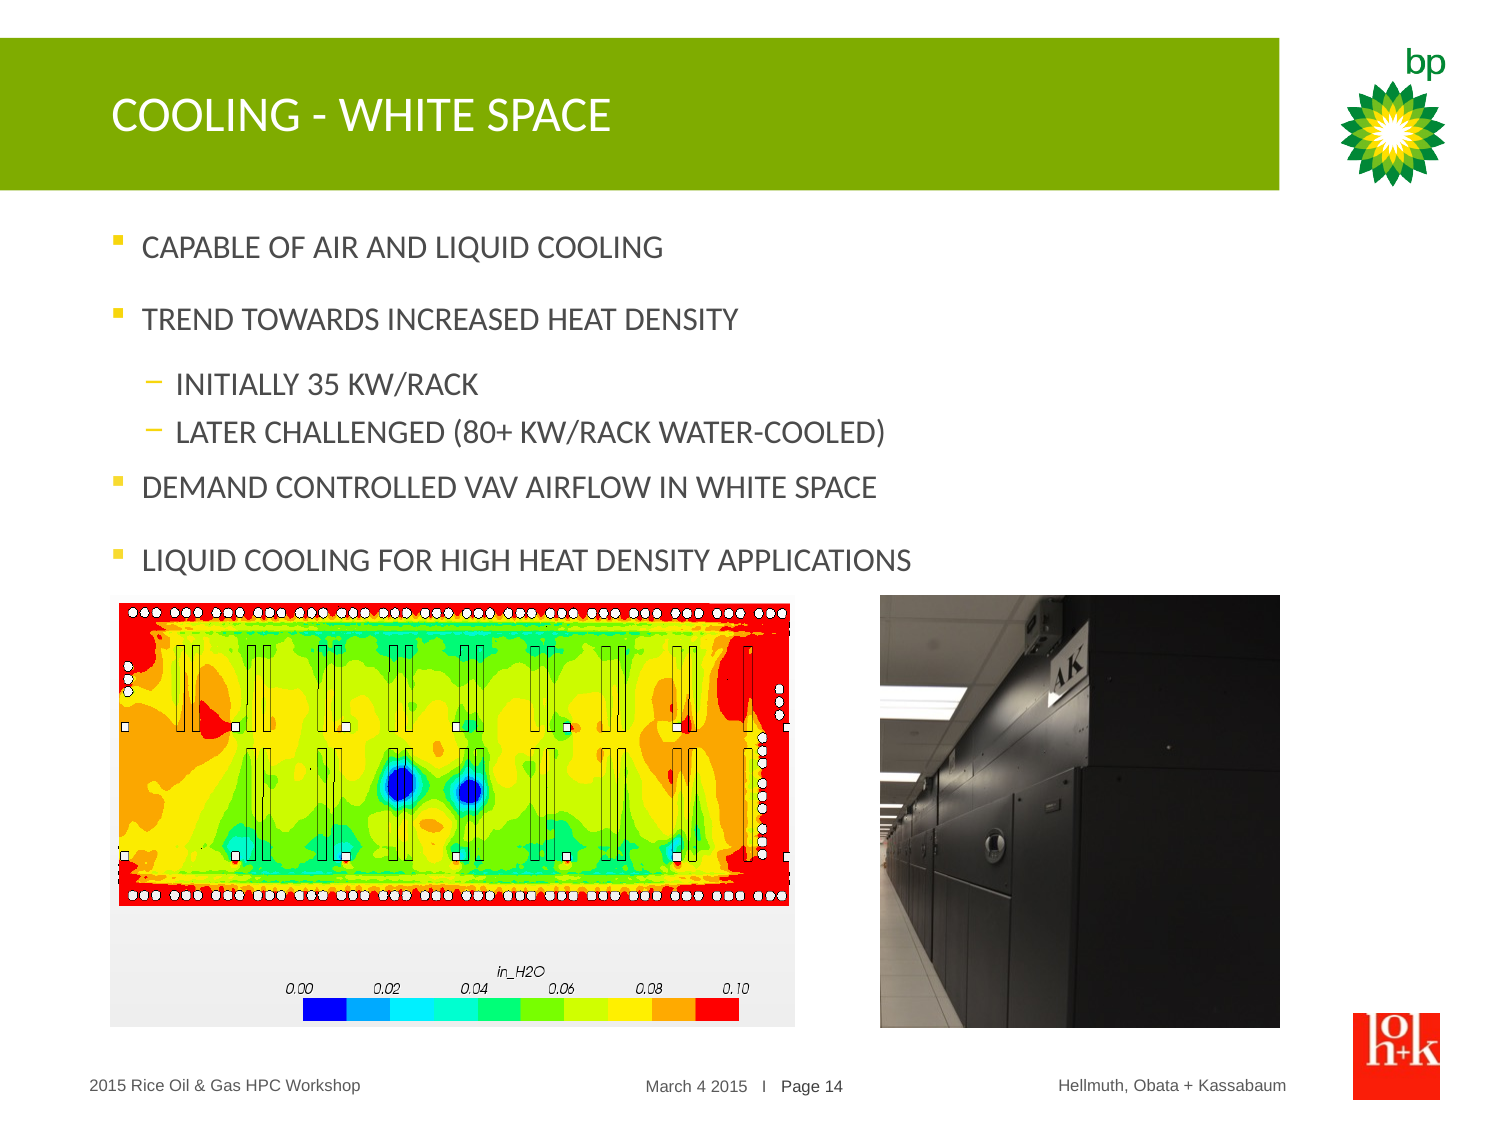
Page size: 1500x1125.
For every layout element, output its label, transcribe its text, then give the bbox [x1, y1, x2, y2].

picture [110, 595, 796, 1028]
list COOLING - WHITE SPACE [111, 39, 1280, 191]
list CAPABLE OF AIR AND LIQUID COOLING TREND TOWARDS INCREASED HEAT DENSITY INITIALLY 35 KW/RACK LATER CHALLENGED (80+ KW/RACK WATER-COOLED) DEMAND CONTROLLED VAV AIRFLOW IN WHITE SPACE LIQUID COOLING FOR HIGH HEAT DENSITY APPLICATIONS [110, 224, 1366, 968]
picture [1321, 21, 1471, 208]
picture [1353, 1013, 1440, 1100]
picture [879, 595, 1280, 1028]
